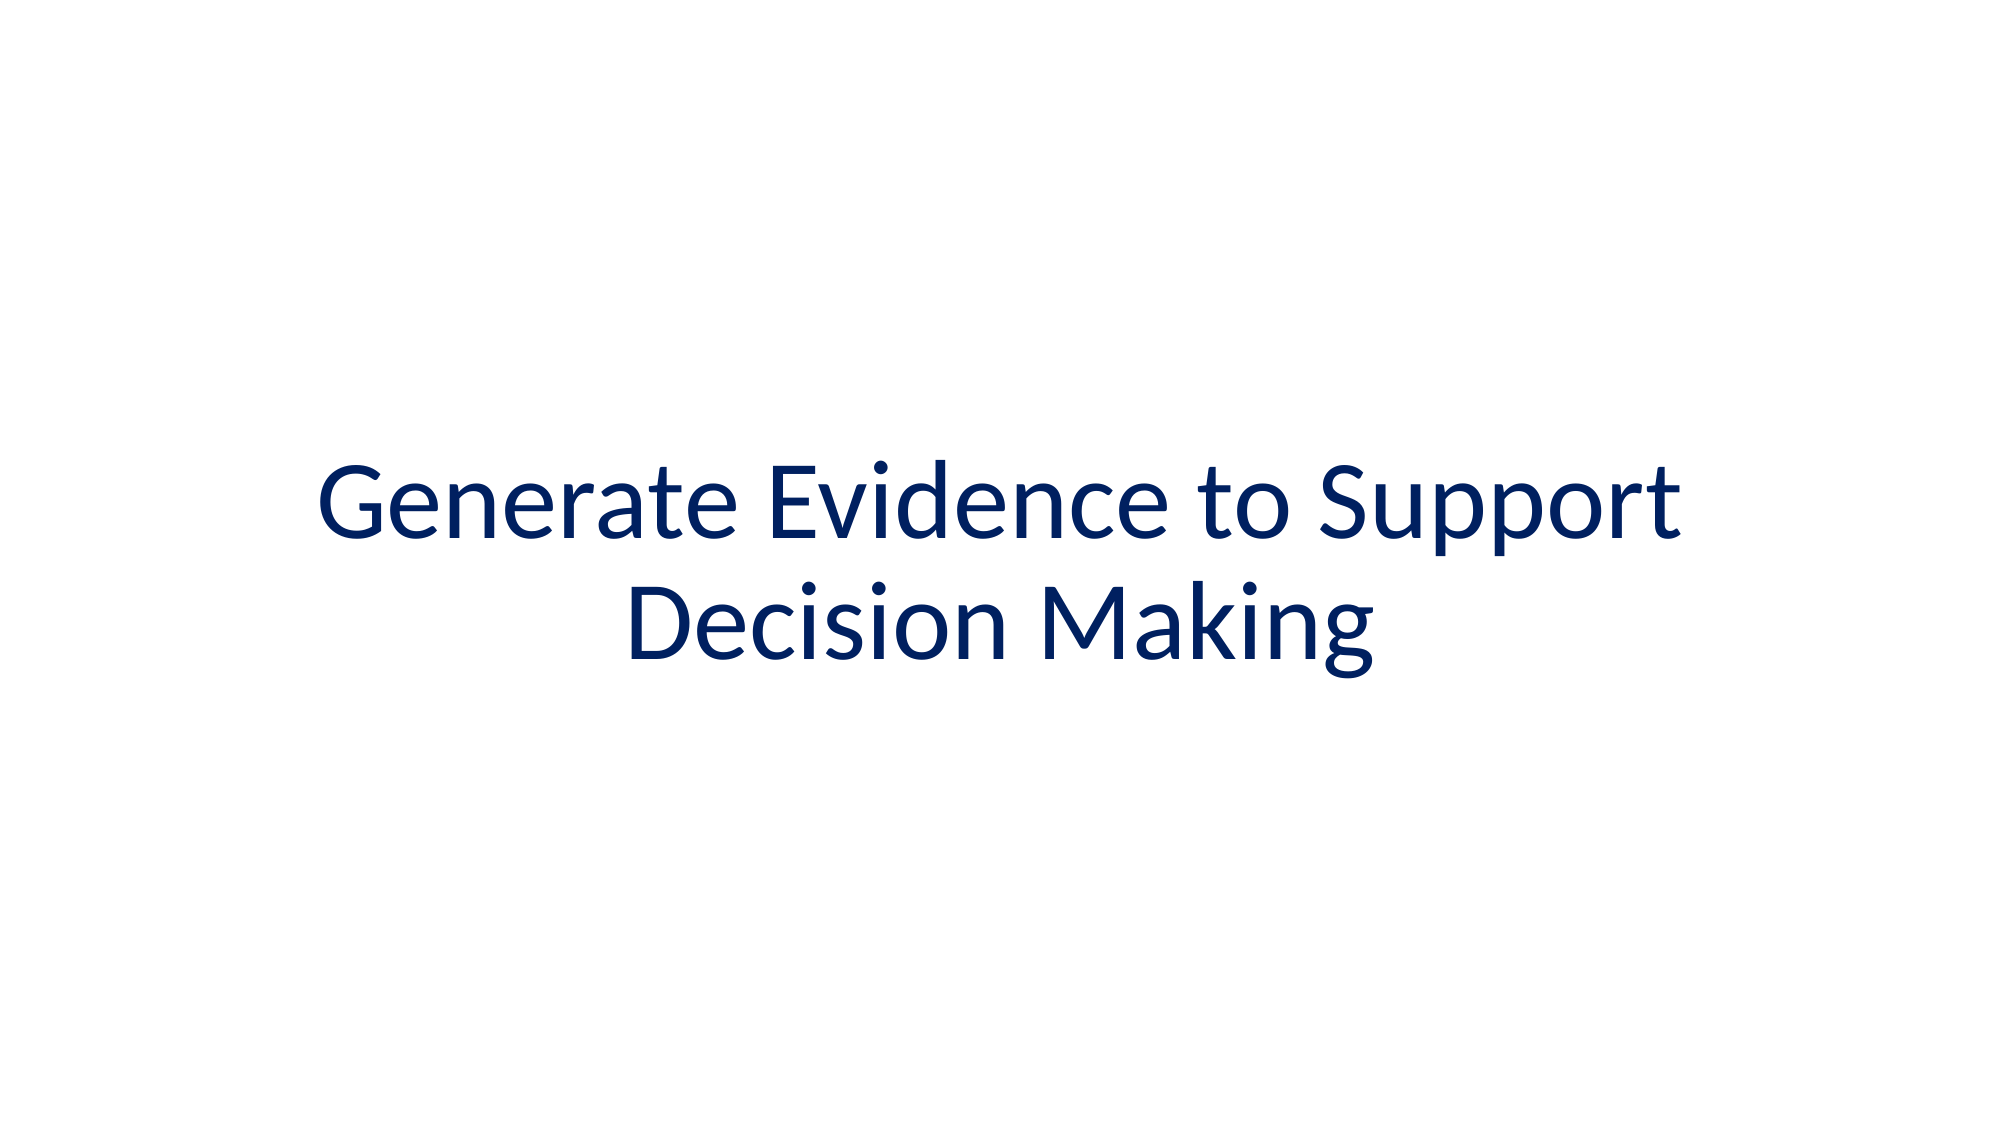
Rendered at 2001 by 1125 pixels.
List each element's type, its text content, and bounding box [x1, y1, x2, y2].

text_box Generate Evidence to Support Decision Making [182, 433, 1818, 692]
